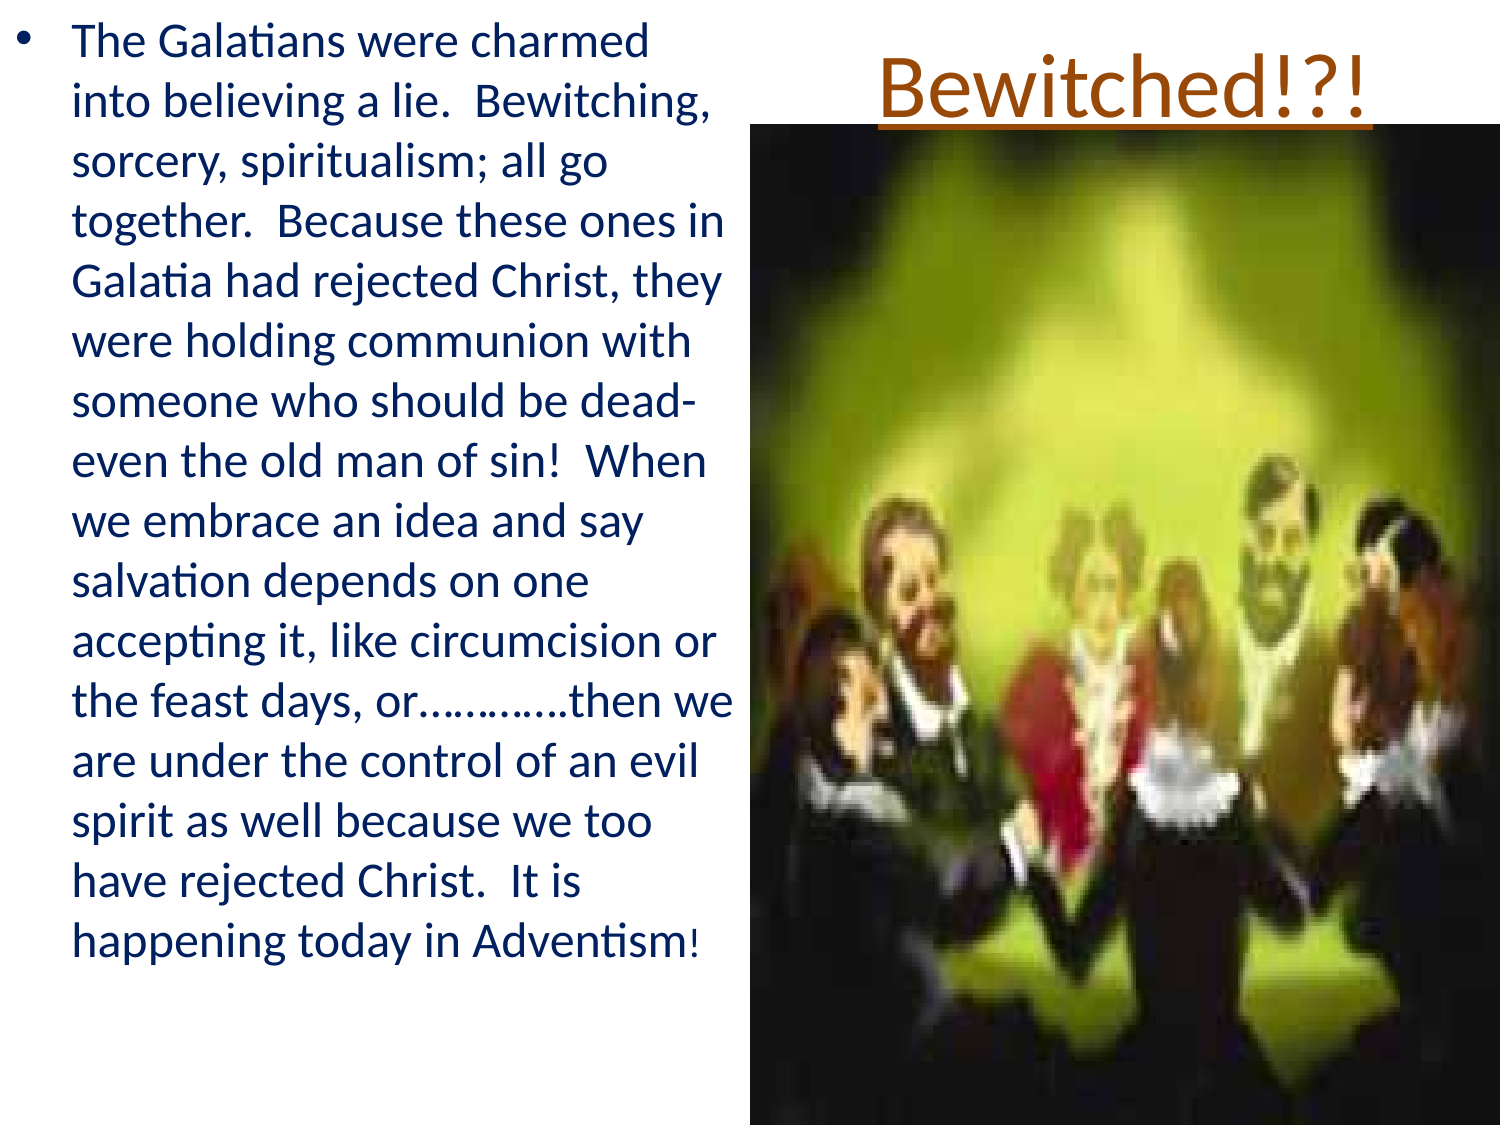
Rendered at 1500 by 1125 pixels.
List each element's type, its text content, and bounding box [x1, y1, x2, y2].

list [749, 124, 1500, 1125]
list The Galatians were charmed into believing a lie. Bewitching, sorcery, spiritualism; all go together. Because these ones in Galatia had rejected Christ, they were holding communion with someone who should be dead- even the old man of sin! When we embrace an idea and say salvation depends on one accepting it, like circumcision or the feast days, or………….then we are under the control of an evil spirit as well because we too have rejected Christ. It is happening today in Adventism! [0, 0, 750, 1125]
title Bewitched!?! [750, 0, 1500, 124]
